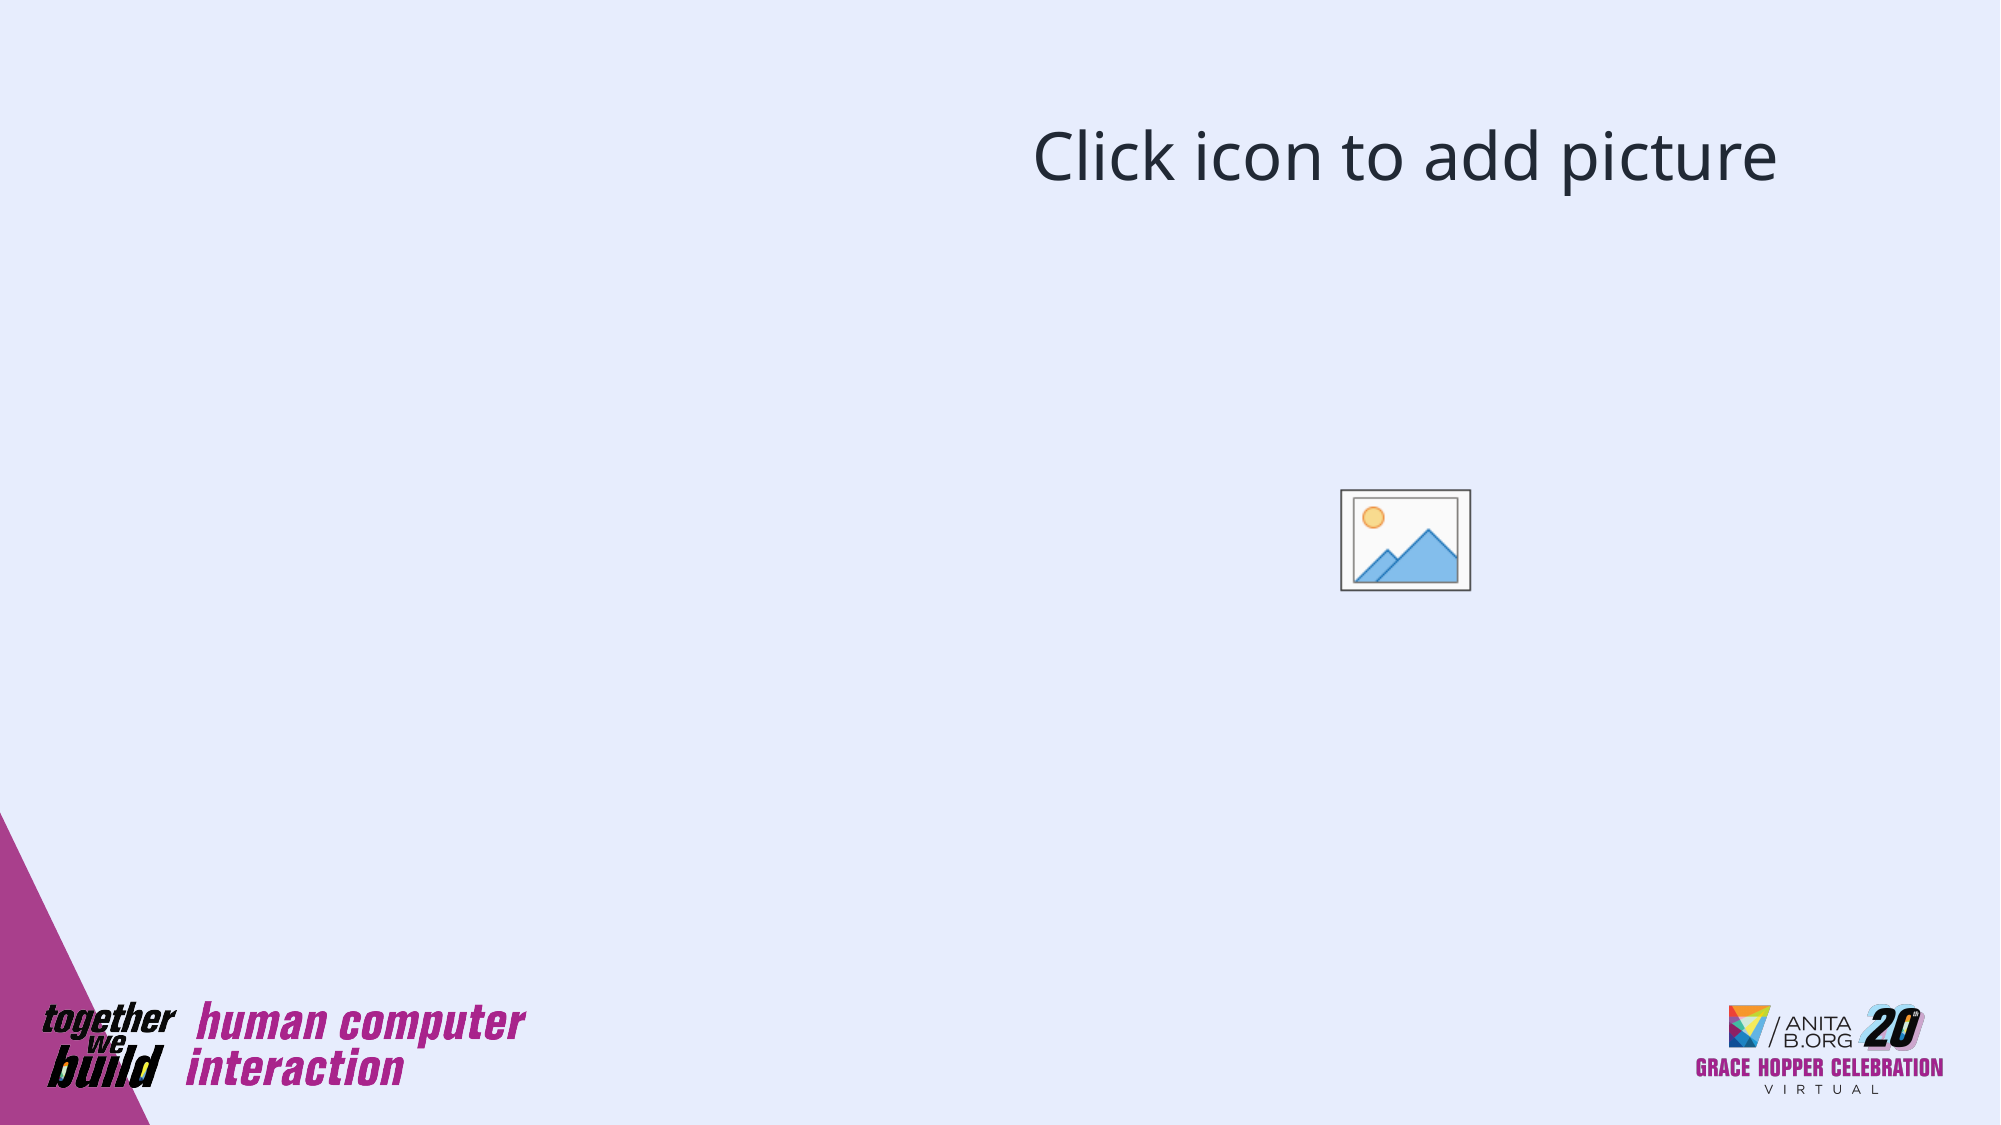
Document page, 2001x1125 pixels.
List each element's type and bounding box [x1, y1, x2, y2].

picture [35, 960, 527, 1125]
picture [918, 106, 1894, 975]
picture [1687, 998, 1952, 1105]
